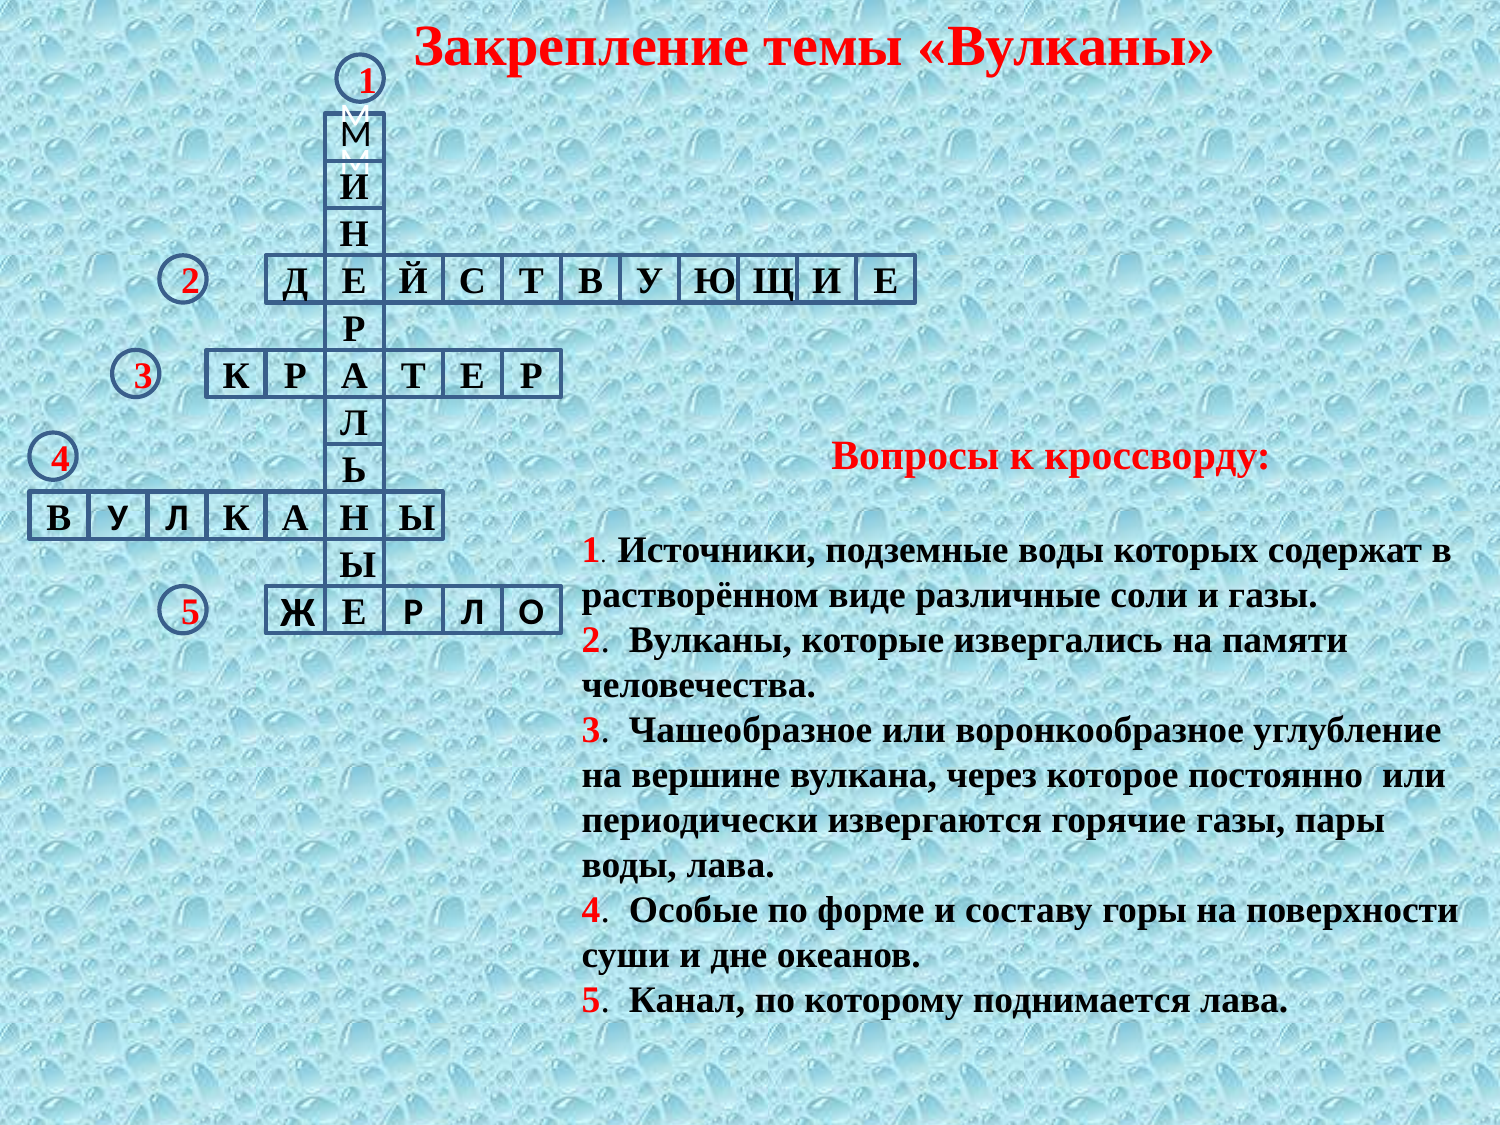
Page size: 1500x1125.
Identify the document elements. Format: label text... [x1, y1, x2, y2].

text_box Д [264, 253, 327, 305]
text_box Е [327, 253, 382, 301]
text_box Е [445, 348, 504, 399]
text_box И [323, 159, 386, 210]
text_box Н [323, 210, 386, 253]
text_box 2 [157, 253, 209, 305]
text_box 1. Источники, подземные воды которых содержат в растворённом виде различные соли и газы. 2. Вулканы, которые извергались на памяти человечества. 3. Чашеобразное или воронкообразное углубление на вершине вулкана, через которое постоянно или периодически извергаются горячие газы, пары воды, лава. 4. Особые по форме и составу горы на поверхности суши и дне океанов. 5. Канал, по которому поднимается лава. [566, 517, 1500, 1073]
text_box Р [268, 348, 327, 399]
text_box Р [323, 301, 386, 348]
text_box Вопросы к кроссворду: [785, 420, 1317, 486]
text_box У [86, 489, 145, 541]
text_box А [327, 348, 382, 399]
text_box И [799, 253, 858, 305]
text_box Й [382, 253, 445, 305]
text_box Е [858, 253, 917, 305]
text_box У [622, 253, 681, 305]
text_box В [563, 253, 622, 305]
text_box М [325, 101, 387, 162]
text_box Ю [681, 253, 736, 305]
text_box С [445, 253, 504, 305]
text_box Л [145, 489, 204, 541]
text_box Т [382, 348, 445, 399]
text_box Ы [382, 489, 445, 541]
text_box 3 [109, 347, 162, 400]
text_box Н [323, 489, 382, 541]
text_box Ж [264, 584, 323, 635]
text_box Т [504, 253, 563, 305]
picture [0, 0, 1500, 1125]
text_box Закрепление темы «Вулканы» [342, 0, 1288, 85]
text_box К [204, 489, 268, 541]
text_box Ы [323, 541, 386, 588]
text_box Щ [736, 253, 799, 305]
text_box О [504, 584, 563, 635]
text_box К [204, 348, 268, 399]
text_box Ь [323, 442, 386, 489]
text_box Е [323, 588, 382, 635]
text_box 1 [334, 52, 386, 104]
text_box Л [445, 584, 504, 635]
text_box В [27, 489, 86, 541]
text_box А [268, 489, 323, 541]
text_box Р [382, 584, 445, 635]
text_box Р [504, 348, 563, 399]
text_box 5 [157, 583, 209, 636]
text_box Л [323, 399, 386, 442]
text_box 4 [27, 430, 79, 482]
